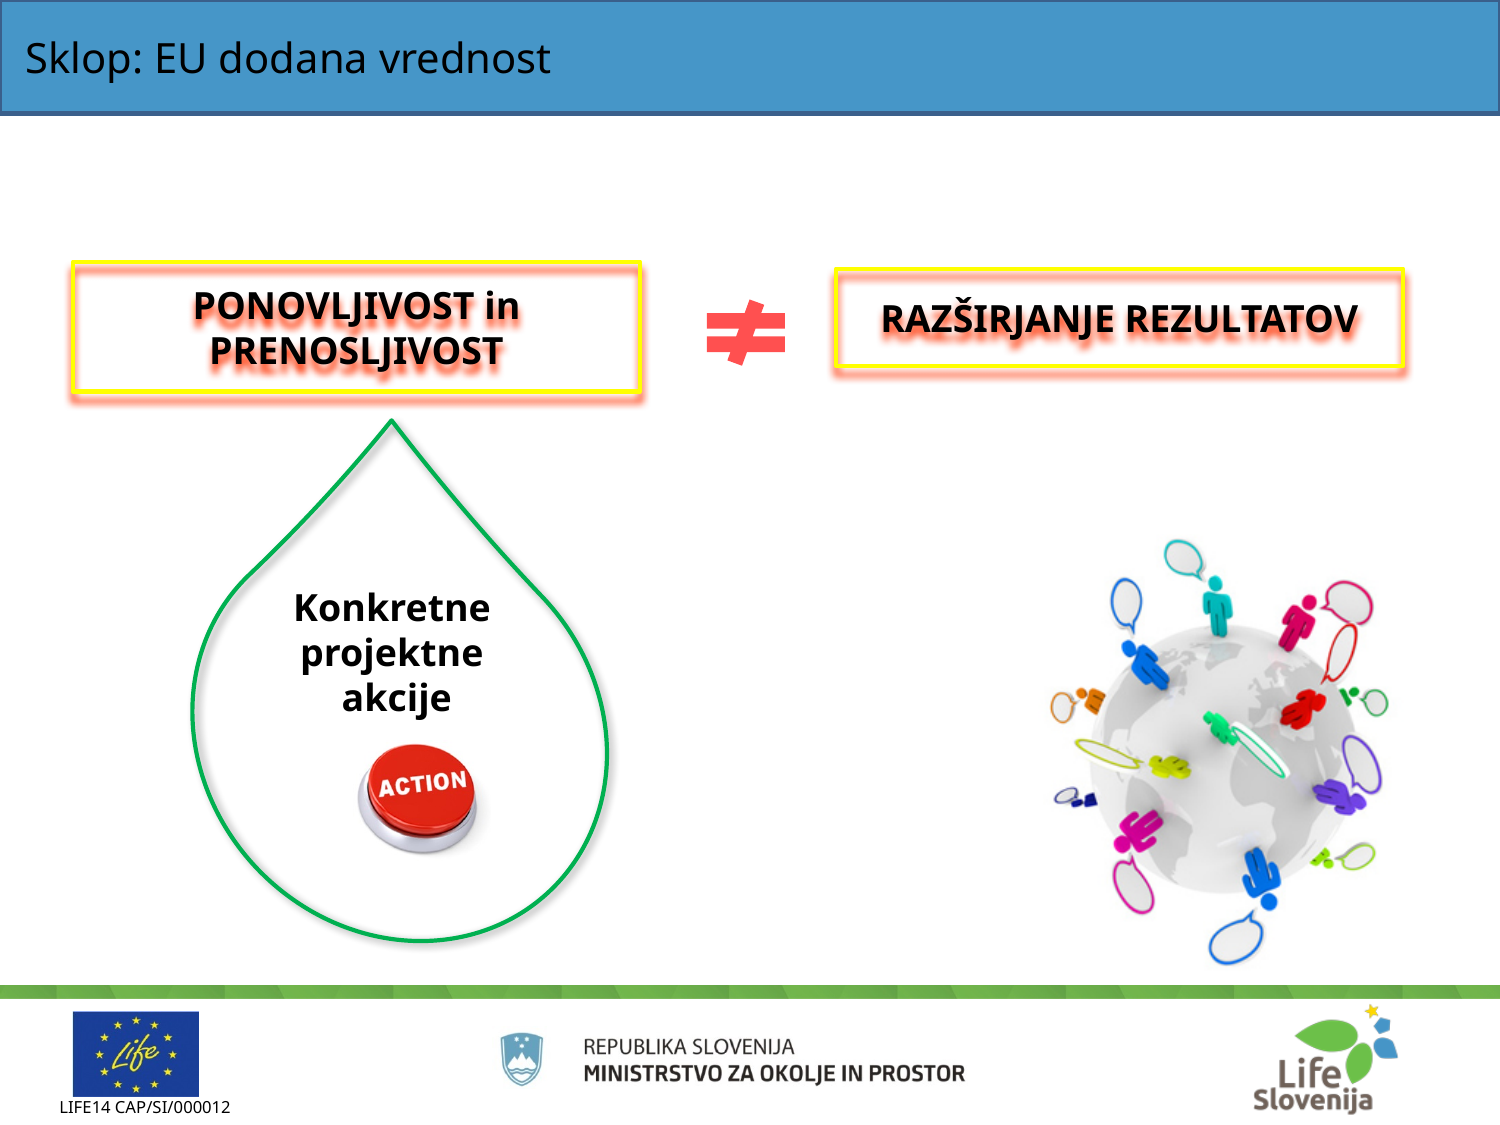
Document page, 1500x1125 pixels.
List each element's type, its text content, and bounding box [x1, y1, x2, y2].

picture [352, 739, 492, 862]
text_box Konkretne projektne akcije [278, 576, 516, 726]
picture [1249, 1000, 1404, 1119]
picture [491, 1026, 972, 1090]
text_box PONOVLJIVOST in PRENOSLJIVOST [71, 260, 642, 394]
text_box Sklop: EU dodana vrednost [0, 0, 1500, 116]
picture [0, 984, 1500, 999]
text_box [704, 297, 787, 368]
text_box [44, 1011, 255, 1125]
picture [957, 534, 1490, 976]
text_box [190, 418, 610, 944]
text_box RAZŠIRJANJE REZULTATOV [834, 267, 1405, 368]
